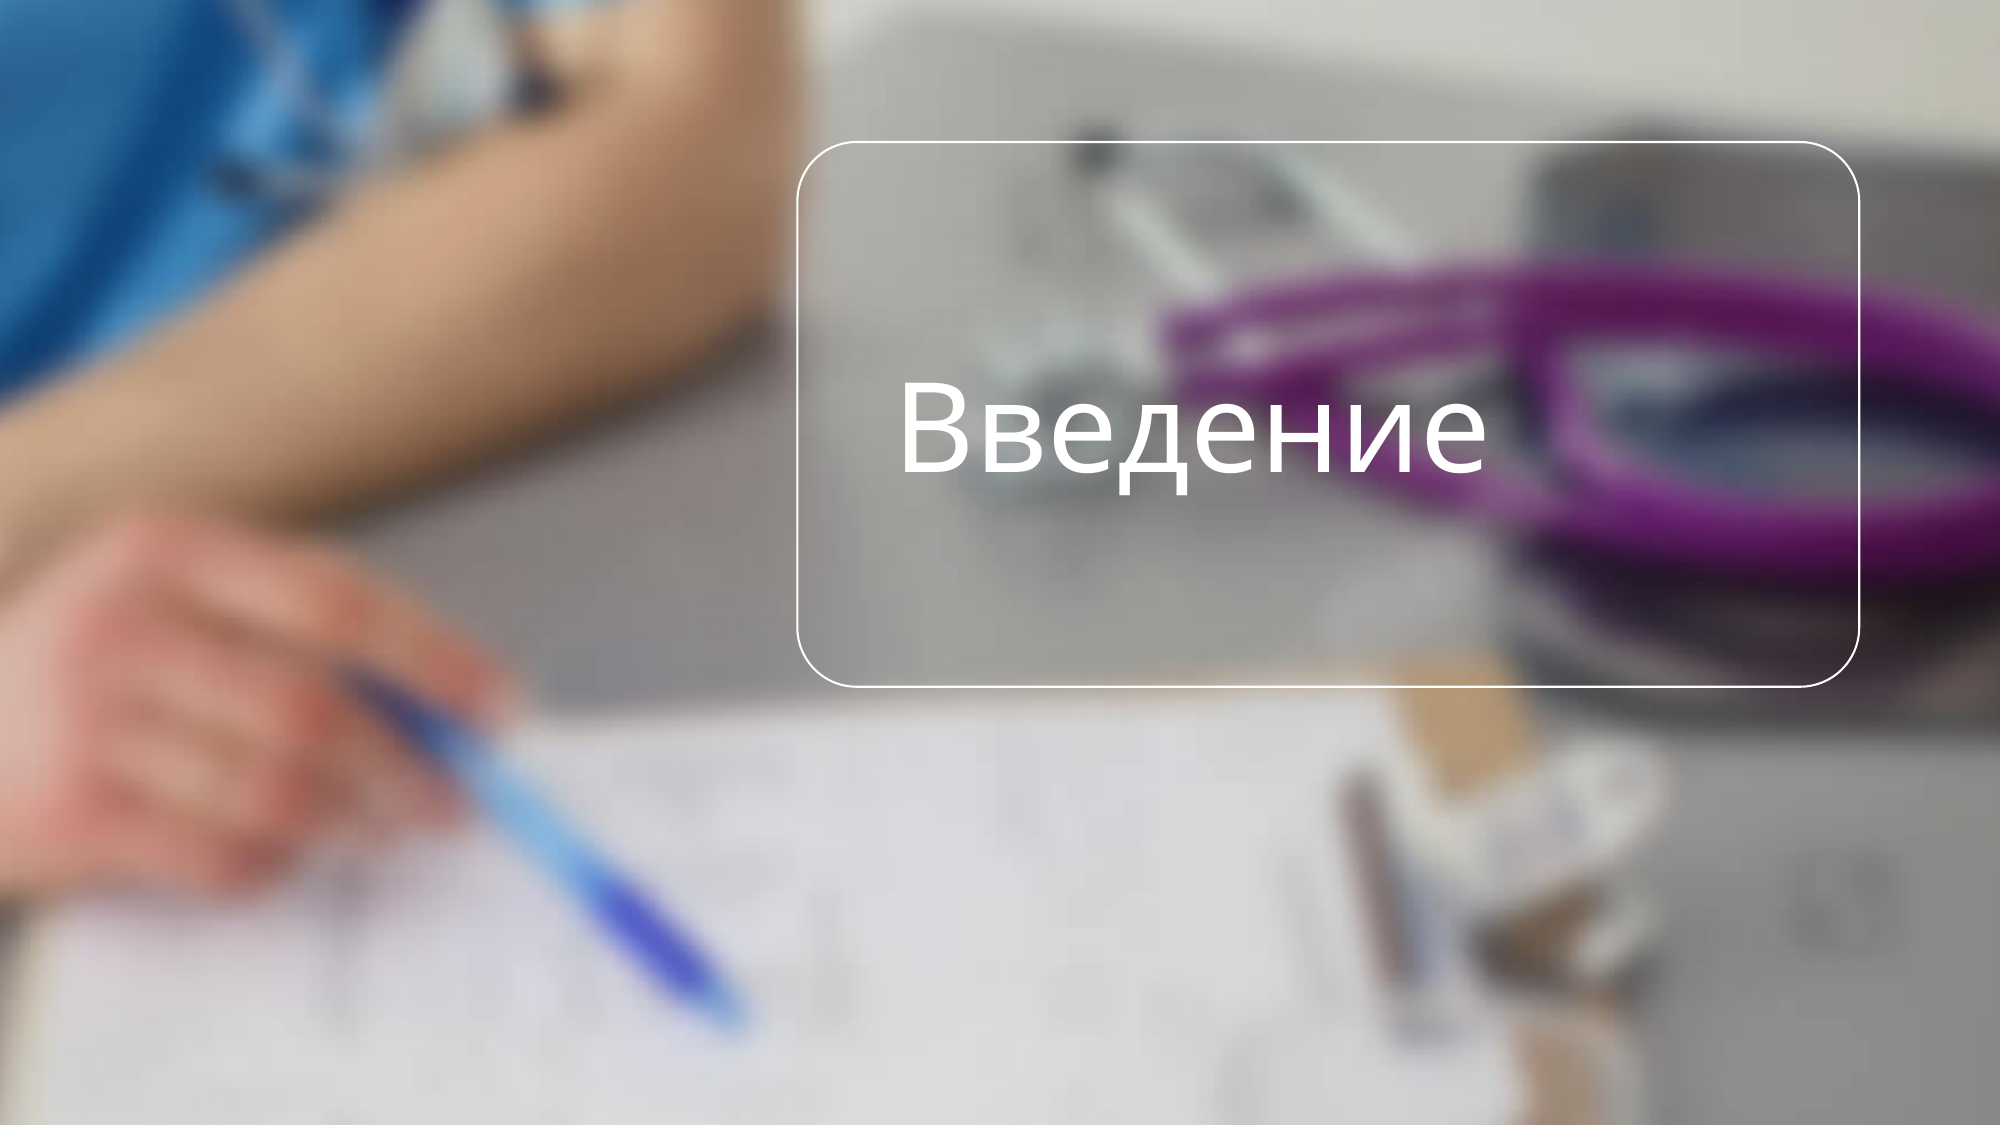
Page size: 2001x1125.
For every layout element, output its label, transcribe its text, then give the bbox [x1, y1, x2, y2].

picture [0, 0, 2000, 1125]
title Введение [893, 376, 1761, 497]
